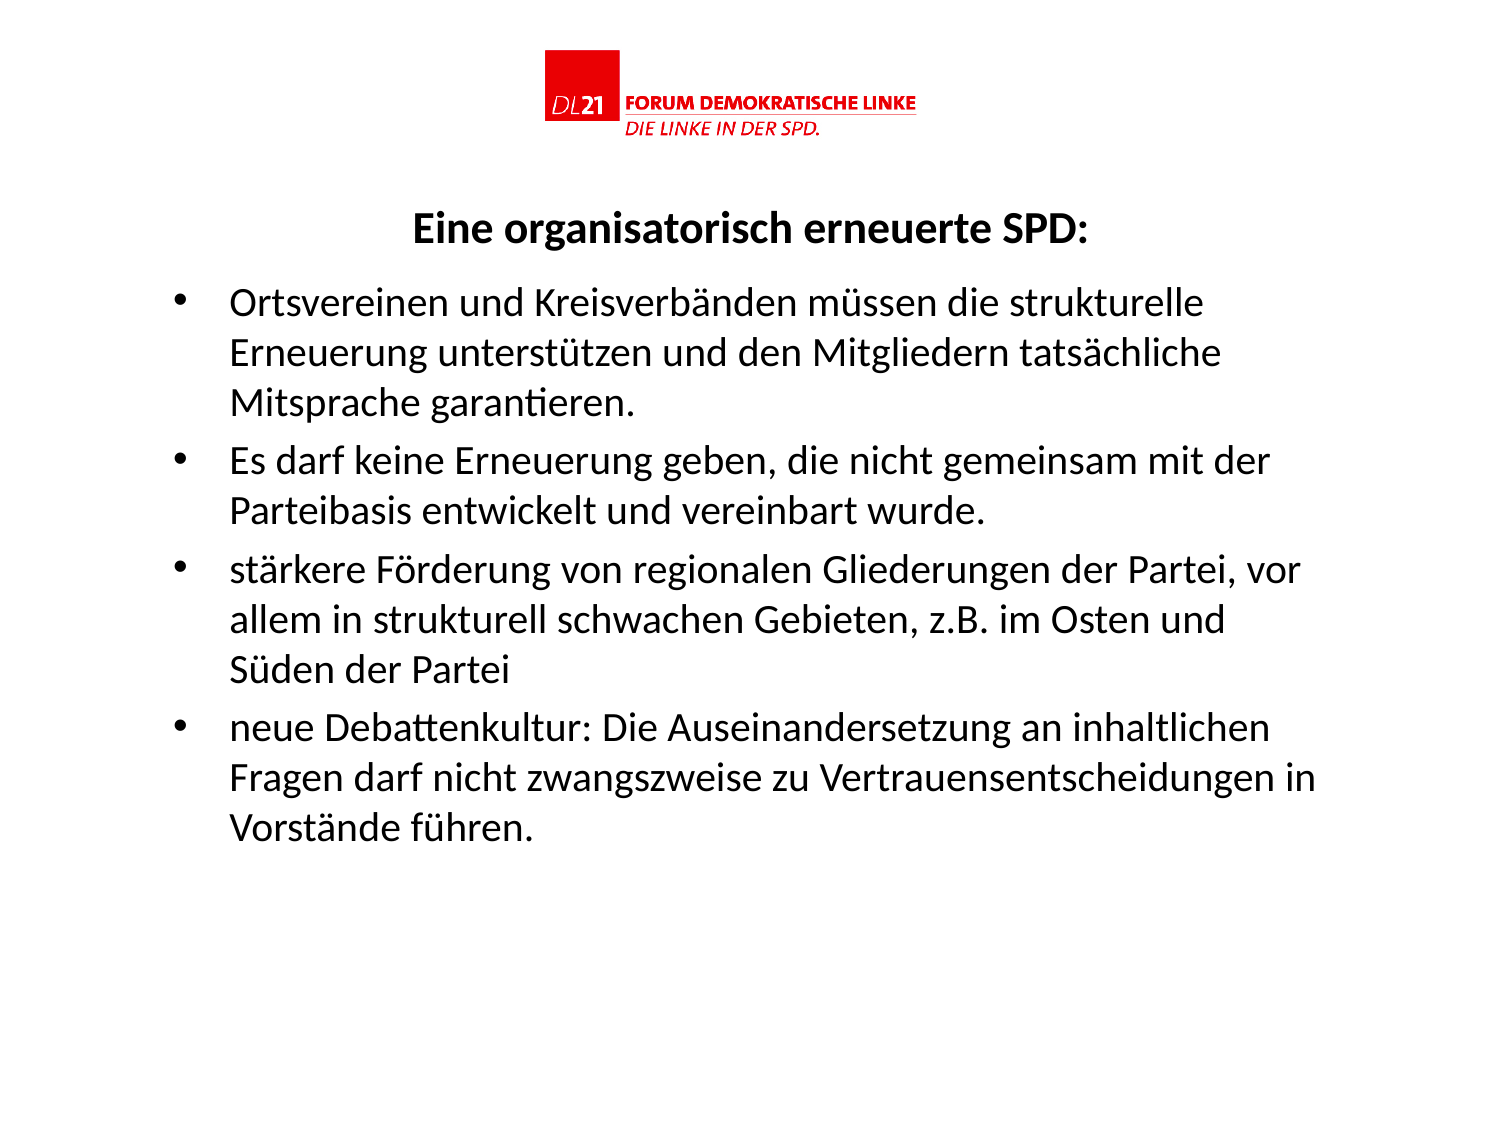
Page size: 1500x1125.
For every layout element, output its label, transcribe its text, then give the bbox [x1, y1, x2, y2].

picture [525, 30, 975, 157]
title Eine organisatorisch erneuerte SPD: [113, 155, 1389, 294]
subtitle Ortsvereinen und Kreisverbänden müssen die strukturelle Erneuerung unterstützen und den Mitgliedern tatsächliche Mitsprache garantieren. Es darf keine Erneuerung geben, die nicht gemeinsam mit der Parteibasis entwickelt und vereinbart wurde. stärkere Förderung von regionalen Gliederungen der Partei, vor allem in strukturell schwachen Gebieten, z.B. im Osten und Süden der Partei neue Debattenkultur: Die Auseinandersetzung an inhaltlichen Fragen darf nicht zwangszweise zu Vertrauensentscheidungen in Vorstände führen. [158, 267, 1342, 953]
